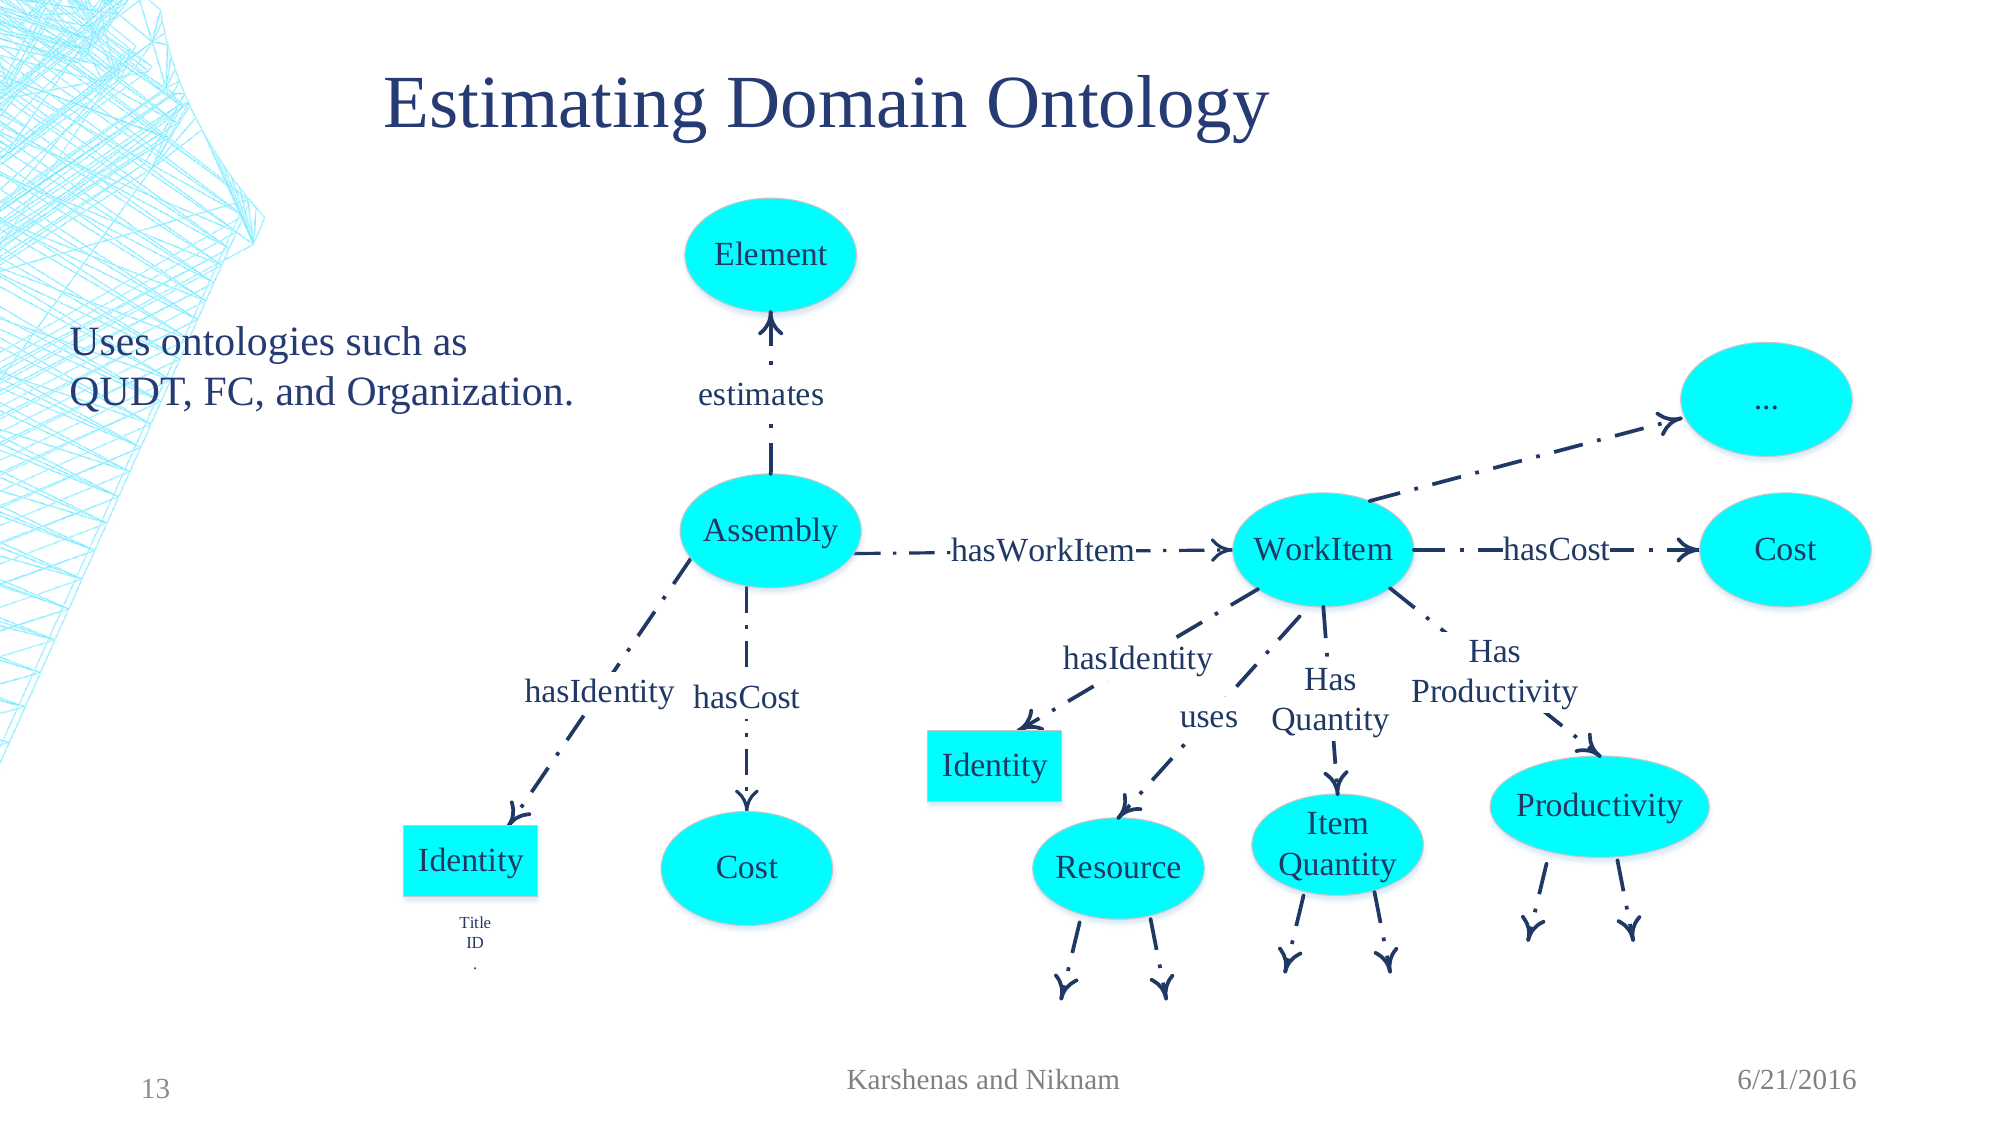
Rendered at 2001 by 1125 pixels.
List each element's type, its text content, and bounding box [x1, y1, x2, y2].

text_box Uses ontologies such as QUDT, FC, and Organization. [54, 306, 395, 422]
slide_number 13 [96, 1057, 215, 1116]
picture [0, 0, 2001, 1125]
list 6/21/2016 [1668, 1057, 1926, 1116]
title Estimating Domain Ontology [368, 25, 1907, 151]
list Karshenas and Niknam [829, 1057, 1138, 1116]
